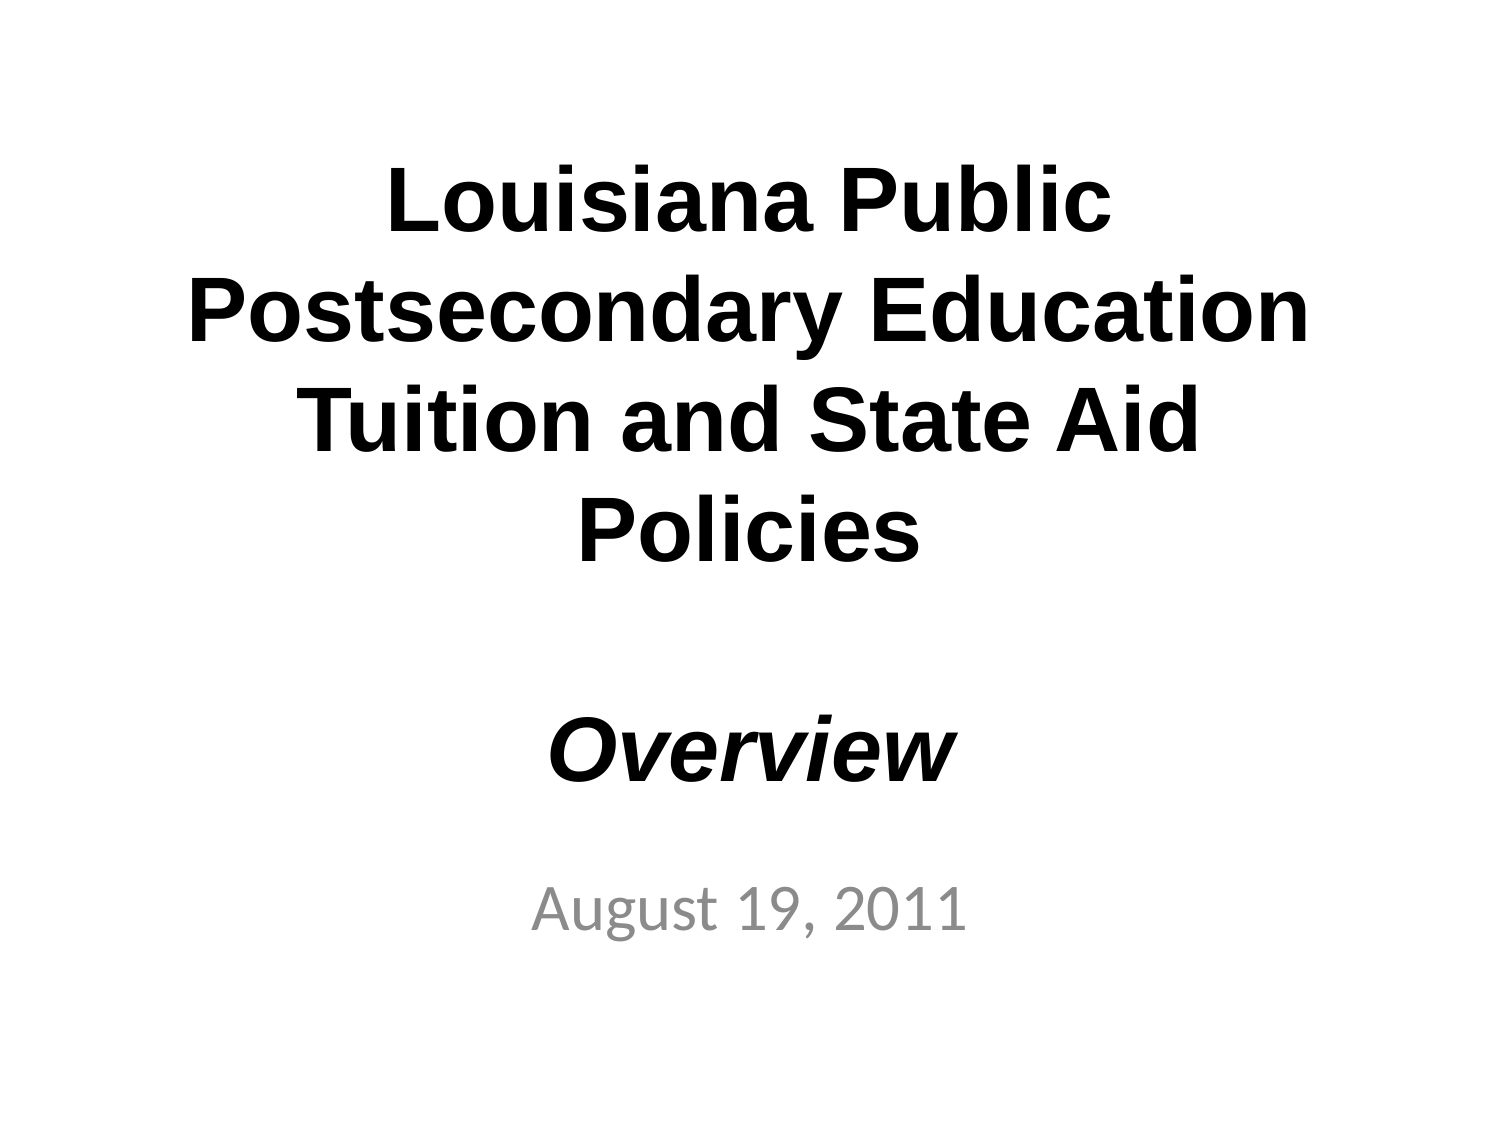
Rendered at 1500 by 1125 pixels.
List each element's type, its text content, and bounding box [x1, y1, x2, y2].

subtitle August 19, 2011 [224, 762, 1276, 1051]
title Louisiana Public Postsecondary Education Tuition and State Aid Policies Overview [112, 349, 1388, 591]
